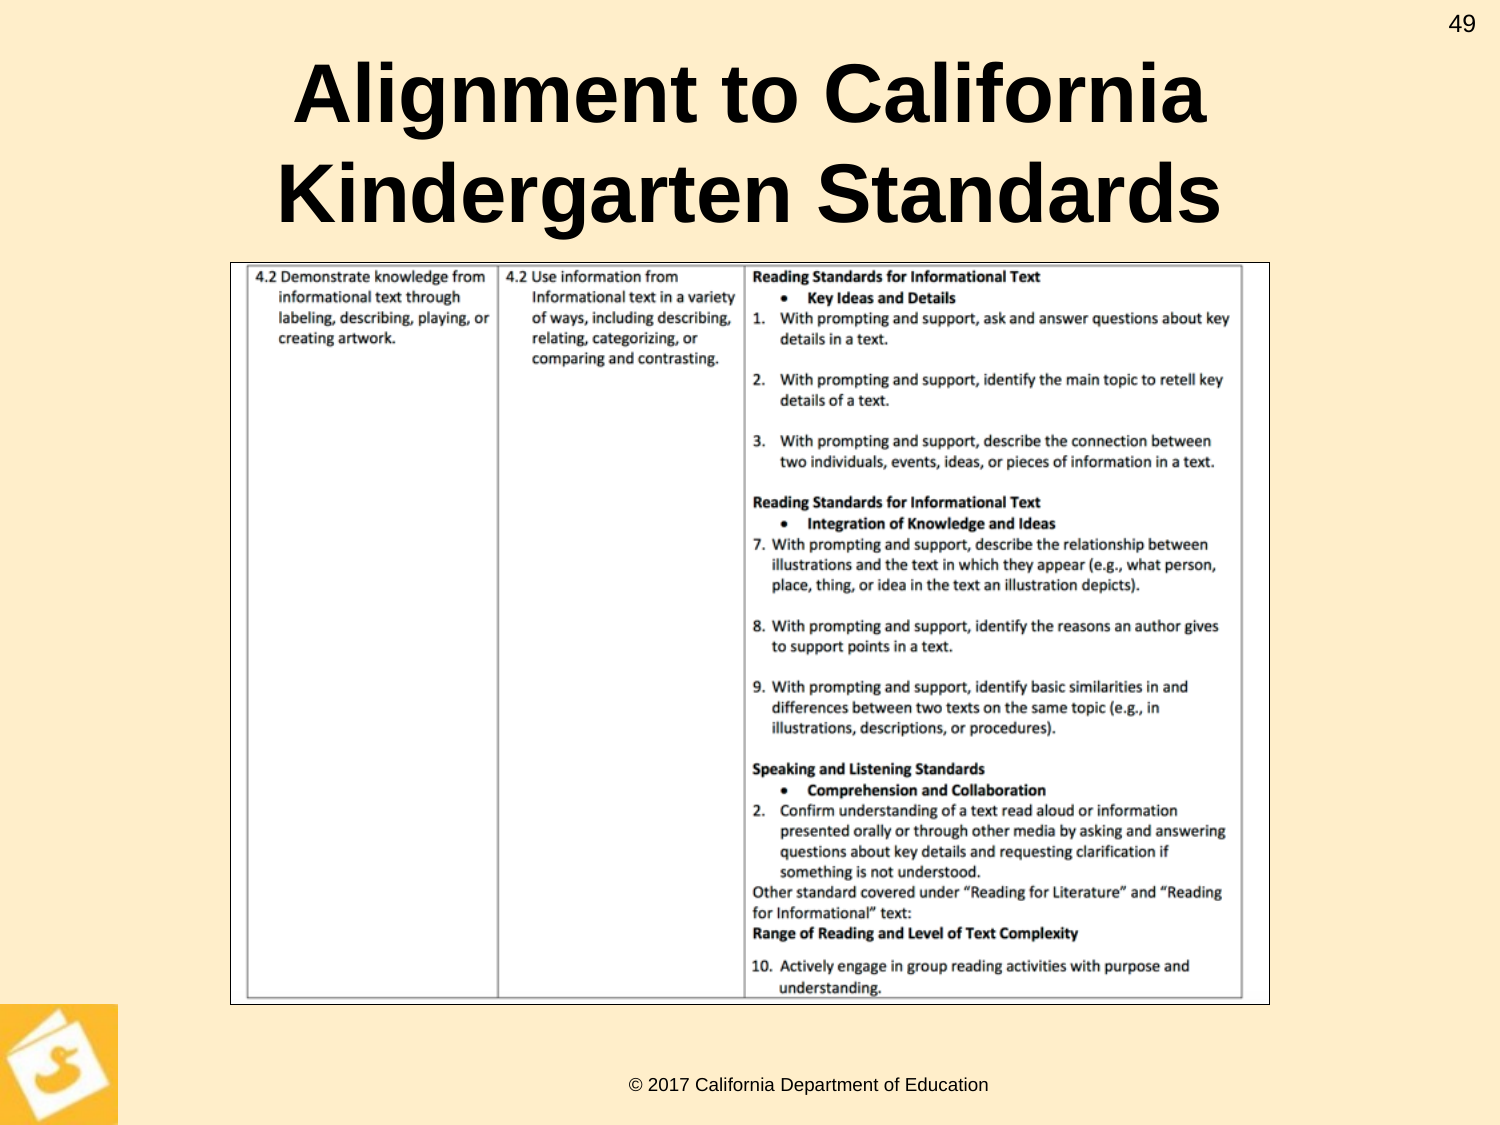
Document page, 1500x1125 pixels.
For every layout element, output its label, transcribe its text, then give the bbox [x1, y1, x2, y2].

slide_number 49 [1425, 0, 1500, 60]
title Alignment to California Kindergarten Standards [75, 45, 1425, 233]
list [229, 262, 1271, 1006]
picture [0, 1004, 118, 1125]
